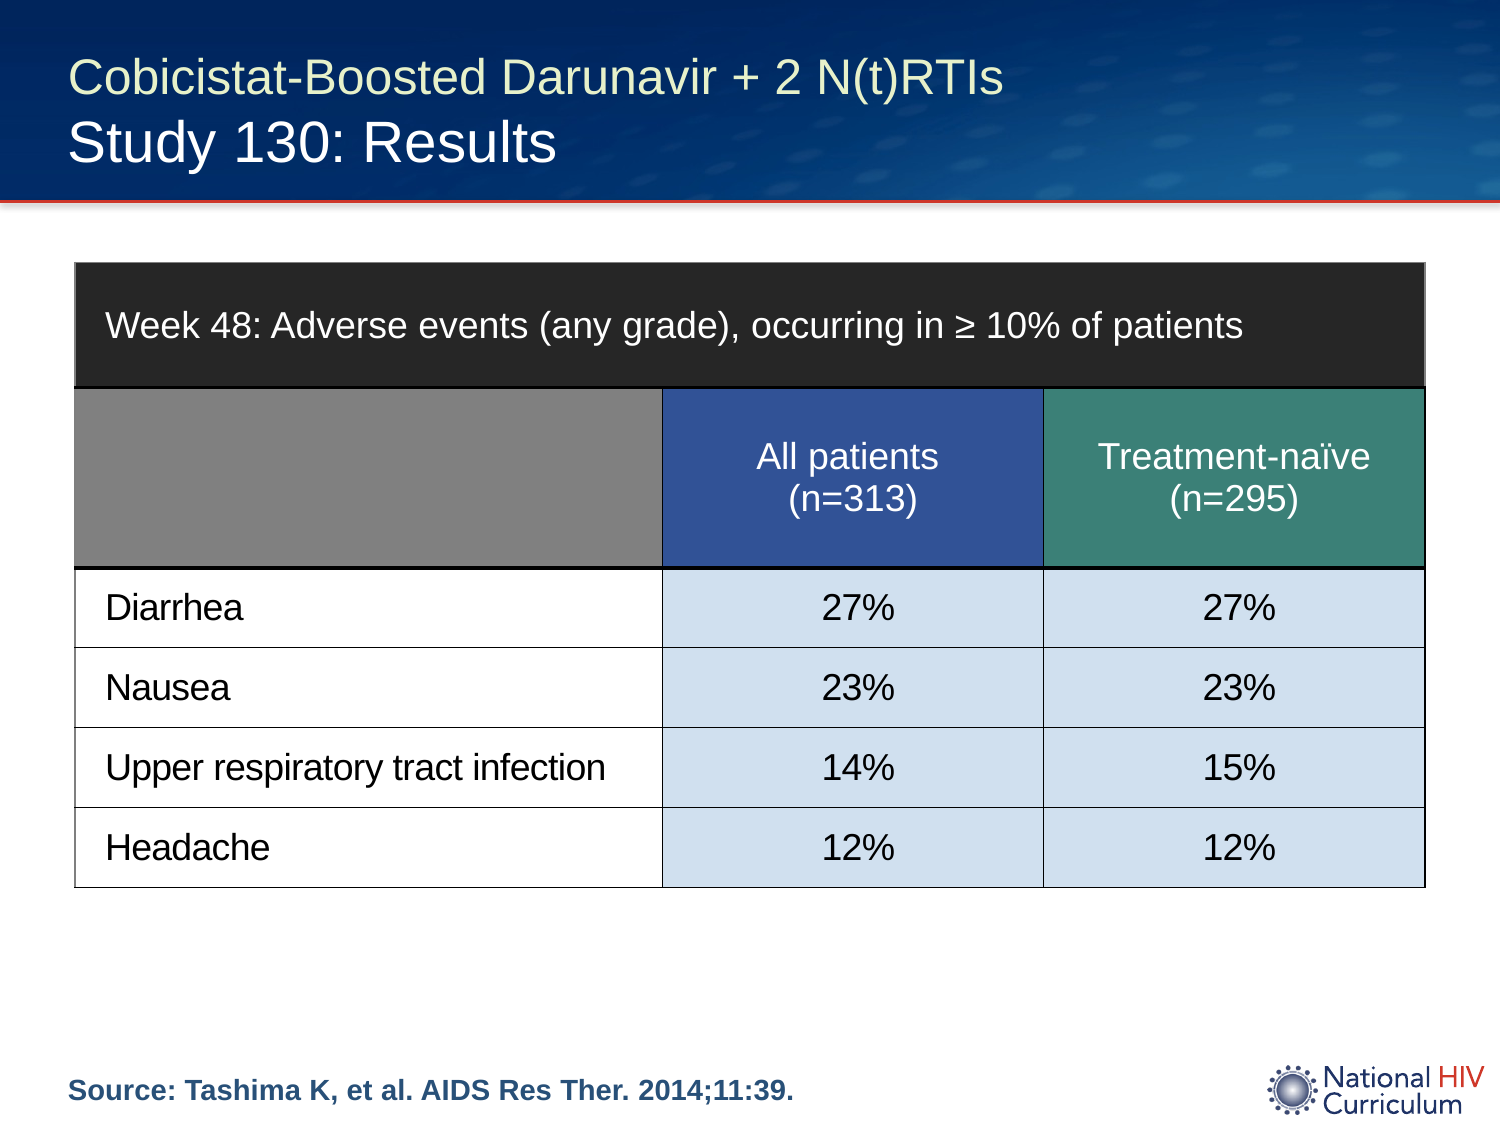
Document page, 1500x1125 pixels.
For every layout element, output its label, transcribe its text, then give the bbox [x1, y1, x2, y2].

table_header Week 48: Adverse events (any grade), occurring in ≥ 10% of patients [76, 263, 1424, 386]
table_cell 27% [1044, 570, 1424, 647]
table_cell 23% [1044, 648, 1424, 727]
table_cell 15% [1044, 728, 1424, 807]
table_cell 12% [663, 808, 1043, 887]
table_cell 27% [663, 570, 1043, 647]
table_cell Headache [76, 808, 662, 887]
table_cell 14% [663, 728, 1043, 807]
table_cell All patients (n=313) [663, 389, 1043, 566]
table_cell Nausea [76, 648, 662, 727]
list Source: Tashima K, et al. AIDS Res Ther. 2014;11:39. [53, 1062, 1261, 1115]
table_cell Diarrhea [76, 570, 662, 647]
table_cell Upper respiratory tract infection [76, 728, 662, 807]
table_cell Treatment-naïve (n=295) [1044, 389, 1424, 566]
picture [1267, 1065, 1318, 1115]
picture [0, 0, 1500, 200]
table_cell 12% [1044, 808, 1424, 887]
table_cell [76, 389, 662, 566]
table_cell 23% [663, 648, 1043, 727]
title Cobicistat-Boosted Darunavir + 2 N(t)RTIs Study 130: Results [53, 19, 1447, 199]
